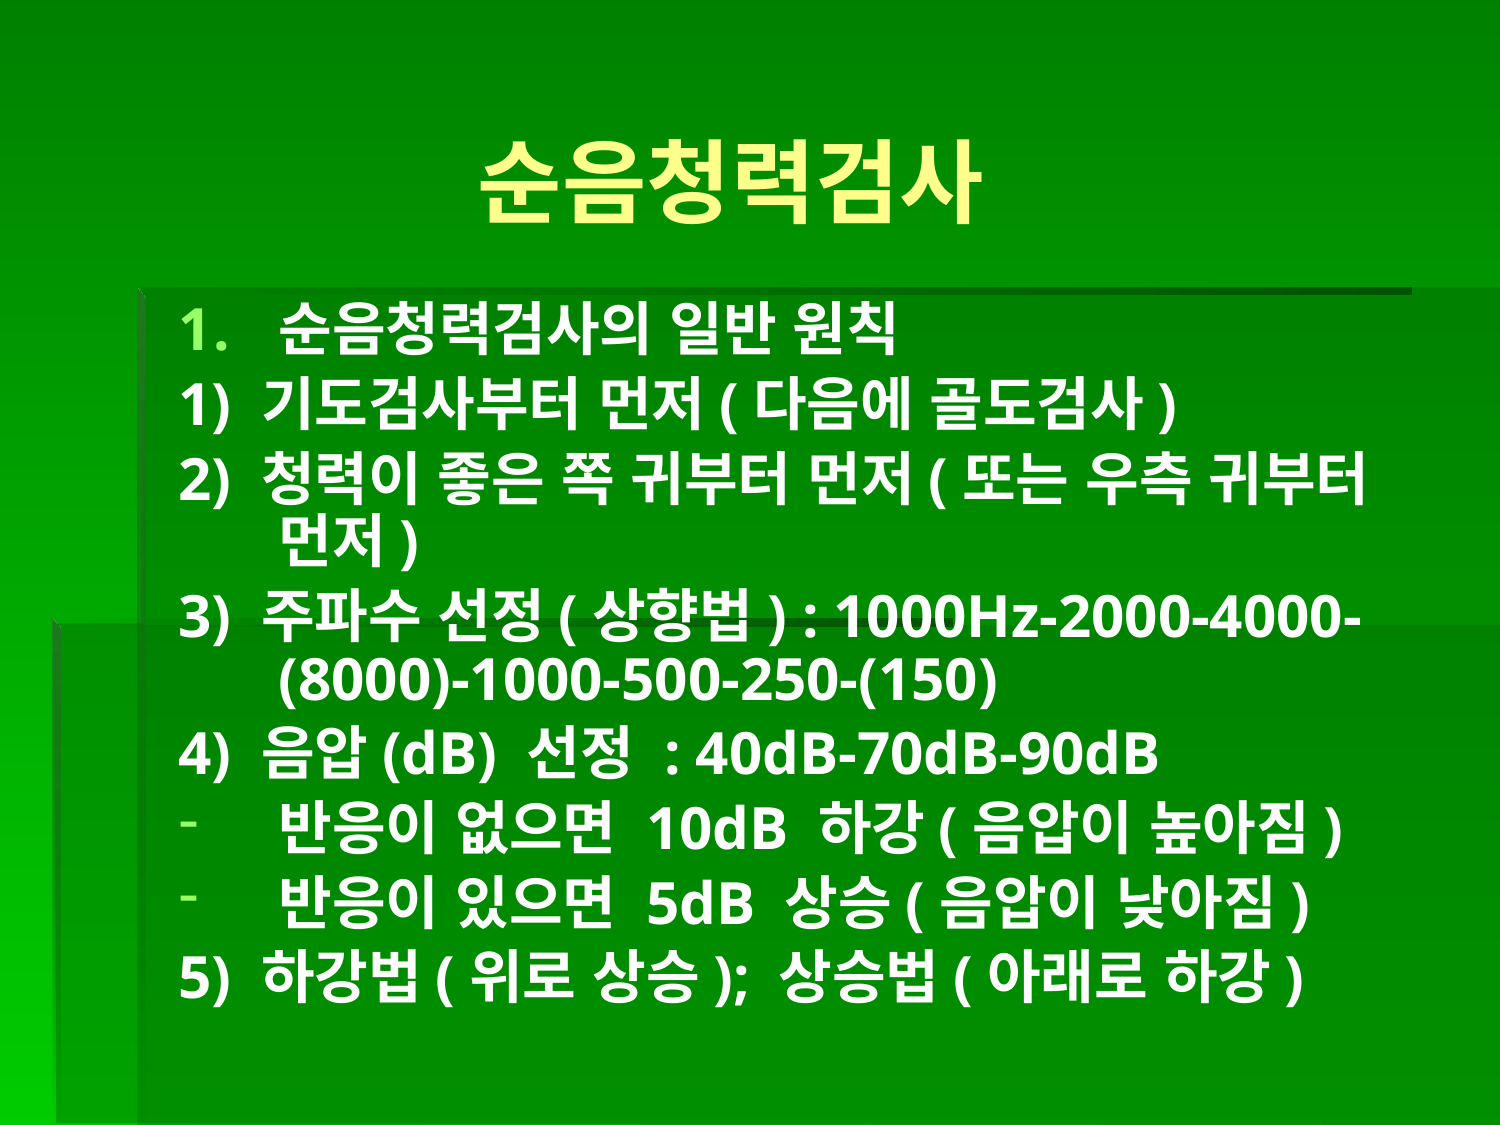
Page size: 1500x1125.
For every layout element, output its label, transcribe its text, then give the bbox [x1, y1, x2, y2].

text_box 순음청력검사의 일반 원칙 1) 기도검사부터 먼저(다음에 골도검사) 2) 청력이 좋은 쪽 귀부터 먼저(또는 우측 귀부터 먼저) 3) 주파수 선정(상향법) : 1000Hz-2000-4000-(8000)-1000-500-250-(150) 4) 음압(dB) 선정 : 40dB-70dB-90dB 반응이 없으면 10dB 하강(음압이 높아짐) 반응이 있으면 5dB 상승(음압이 낮아짐) 5) 하강법(위로 상승); 상승법(아래로 하강) [164, 292, 1430, 1019]
text_box 순음청력검사 [463, 117, 1000, 242]
